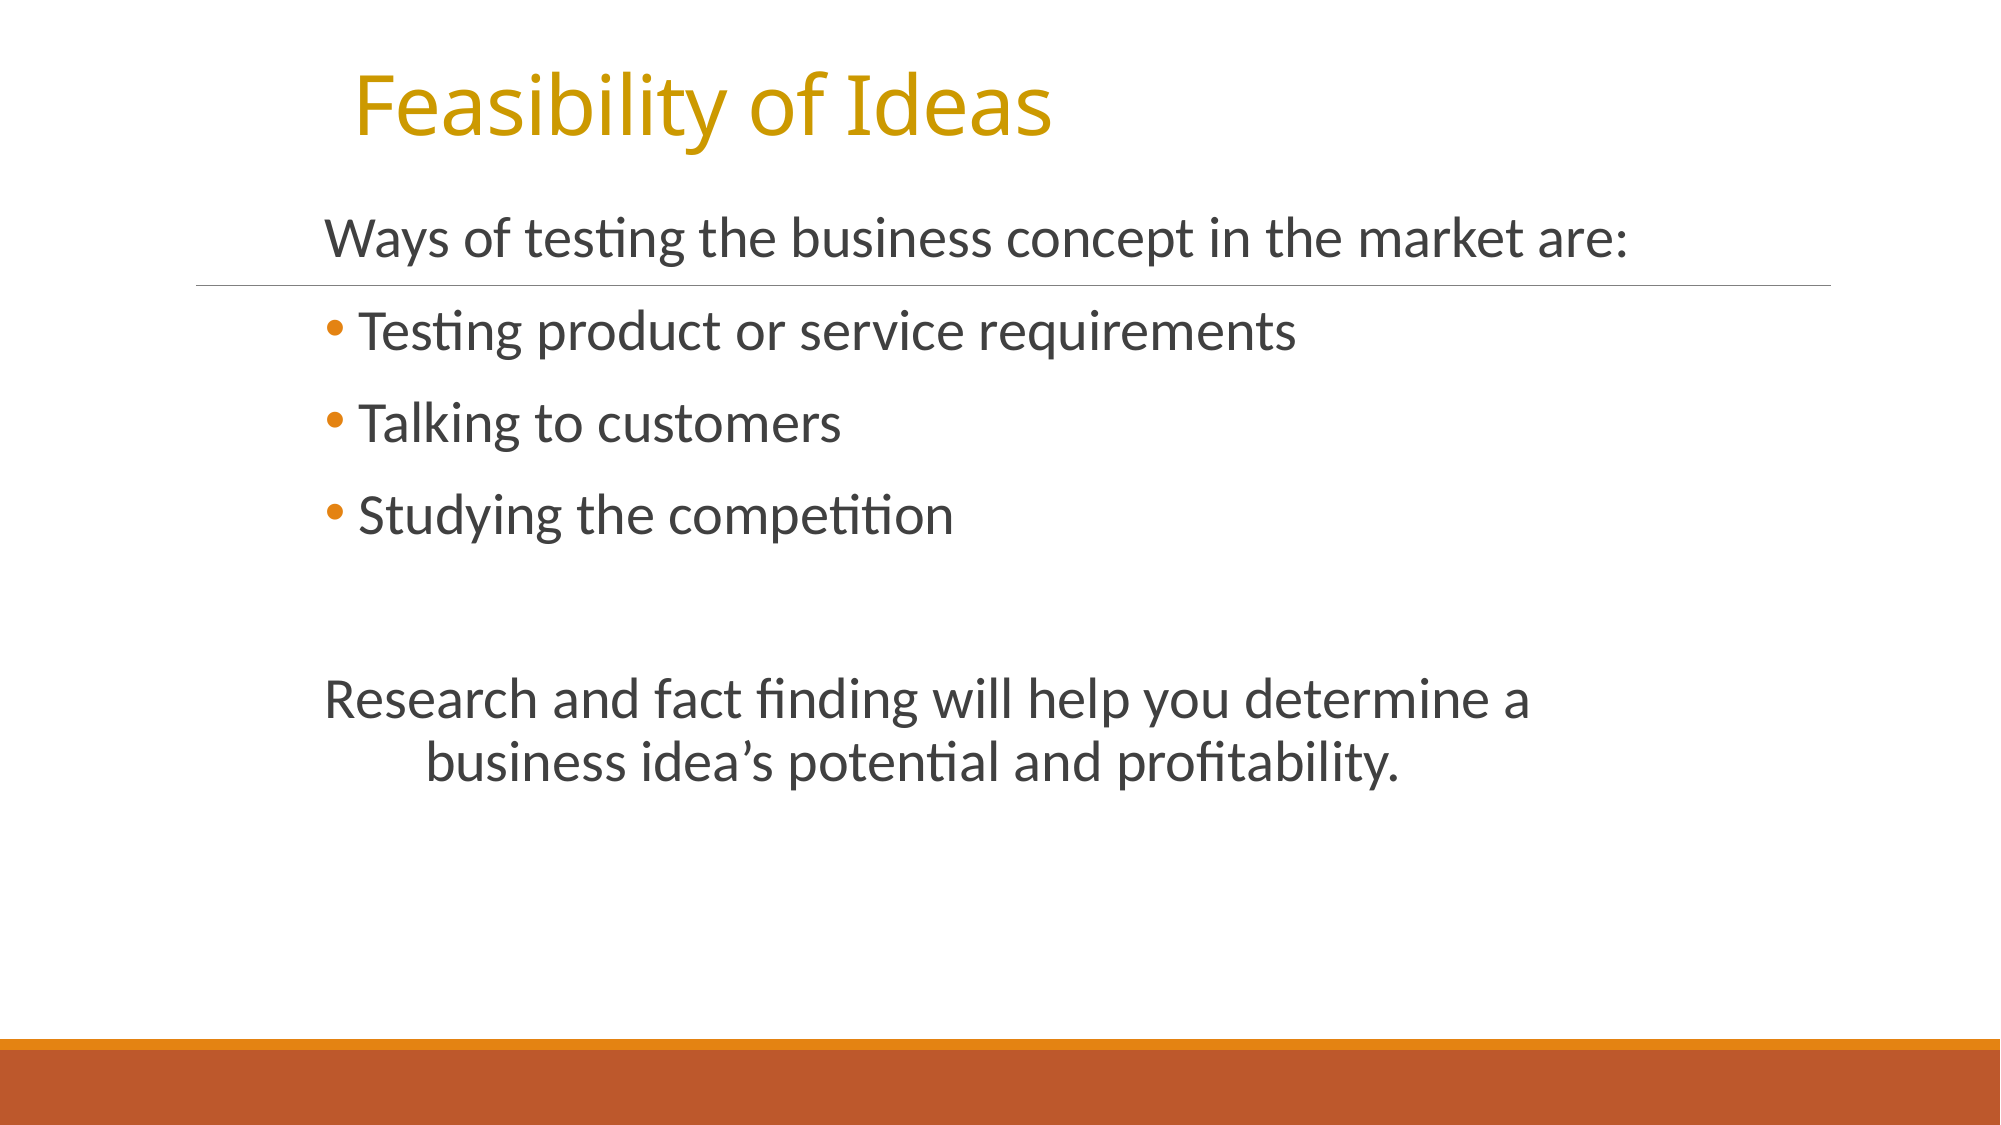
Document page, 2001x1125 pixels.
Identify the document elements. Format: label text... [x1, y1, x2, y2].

title Feasibility of Ideas [337, 50, 1575, 160]
list Ways of testing the business concept in the market are: Testing product or service requirements Talking to customers Studying the competition Research and fact finding will help you determine a business idea’s potential and profitability. [324, 200, 1688, 963]
